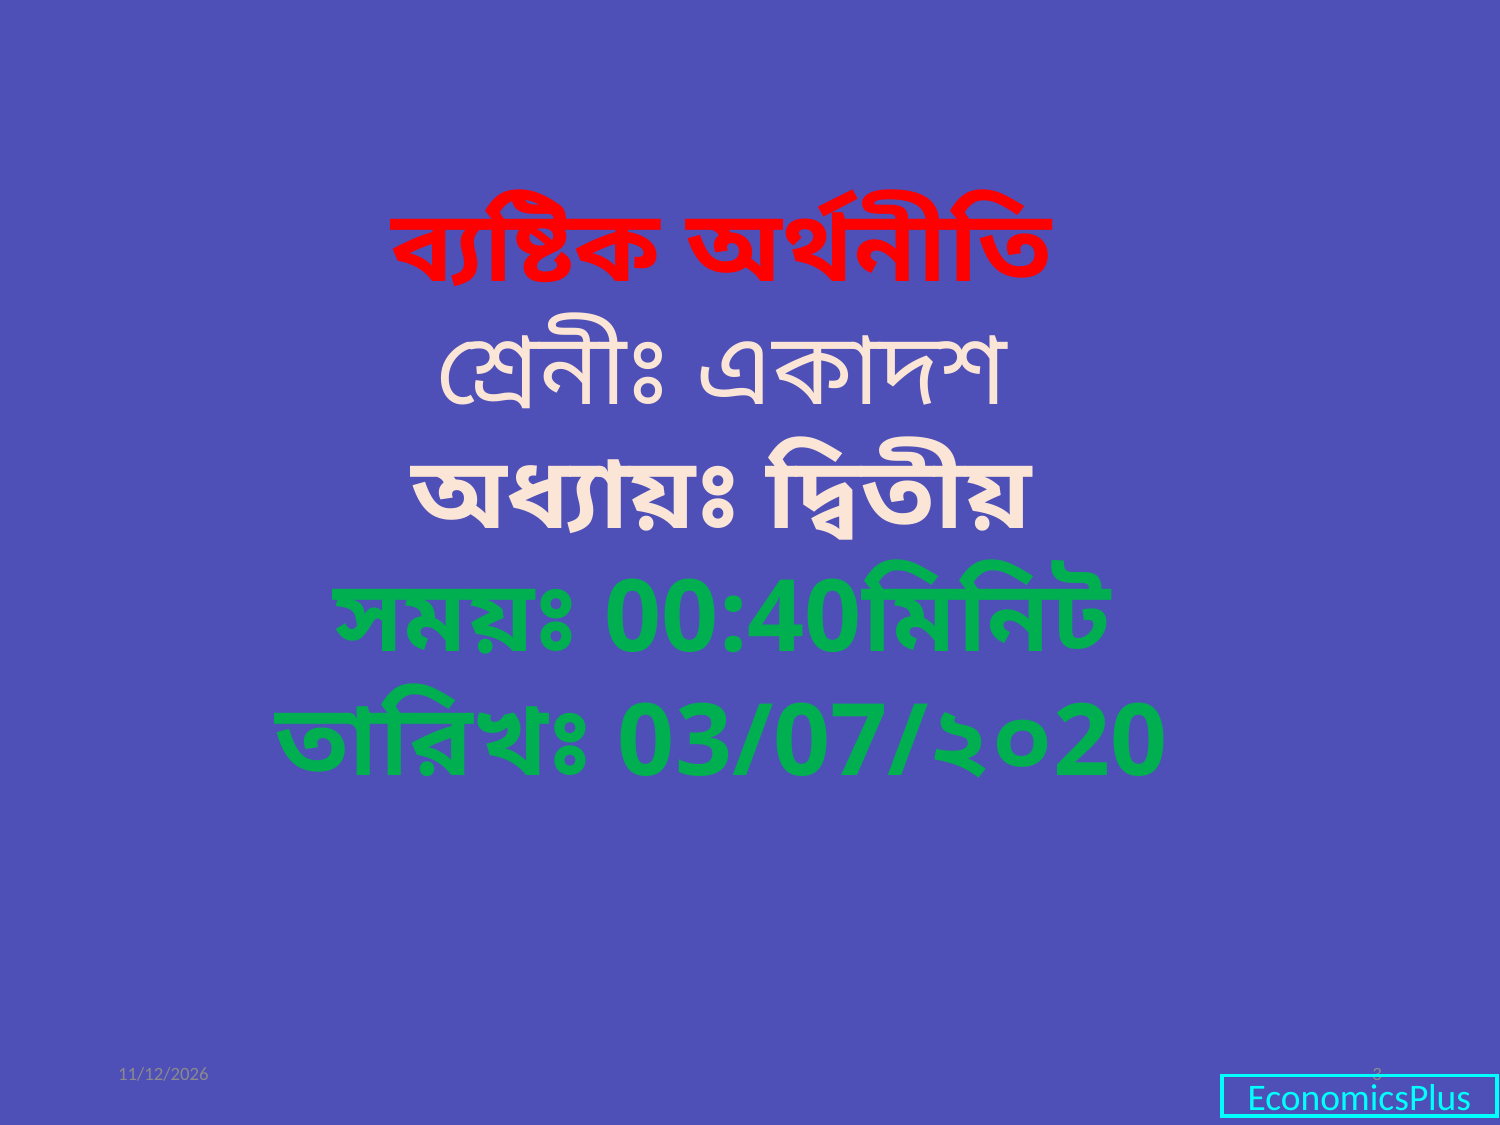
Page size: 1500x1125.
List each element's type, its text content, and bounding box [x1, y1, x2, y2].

list ব্যষ্টিক অর্থনীতি শ্রেনীঃ একাদশ অধ্যায়ঃ দ্বিতীয় সময়ঃ 00:40মিনিট তারিখঃ 03/07/২০20 [46, 187, 1397, 908]
text_box EconomicsPlus [1221, 1074, 1498, 1117]
slide_number 03-Jul-20 [103, 1042, 441, 1103]
slide_number 3 [1059, 1042, 1397, 1103]
